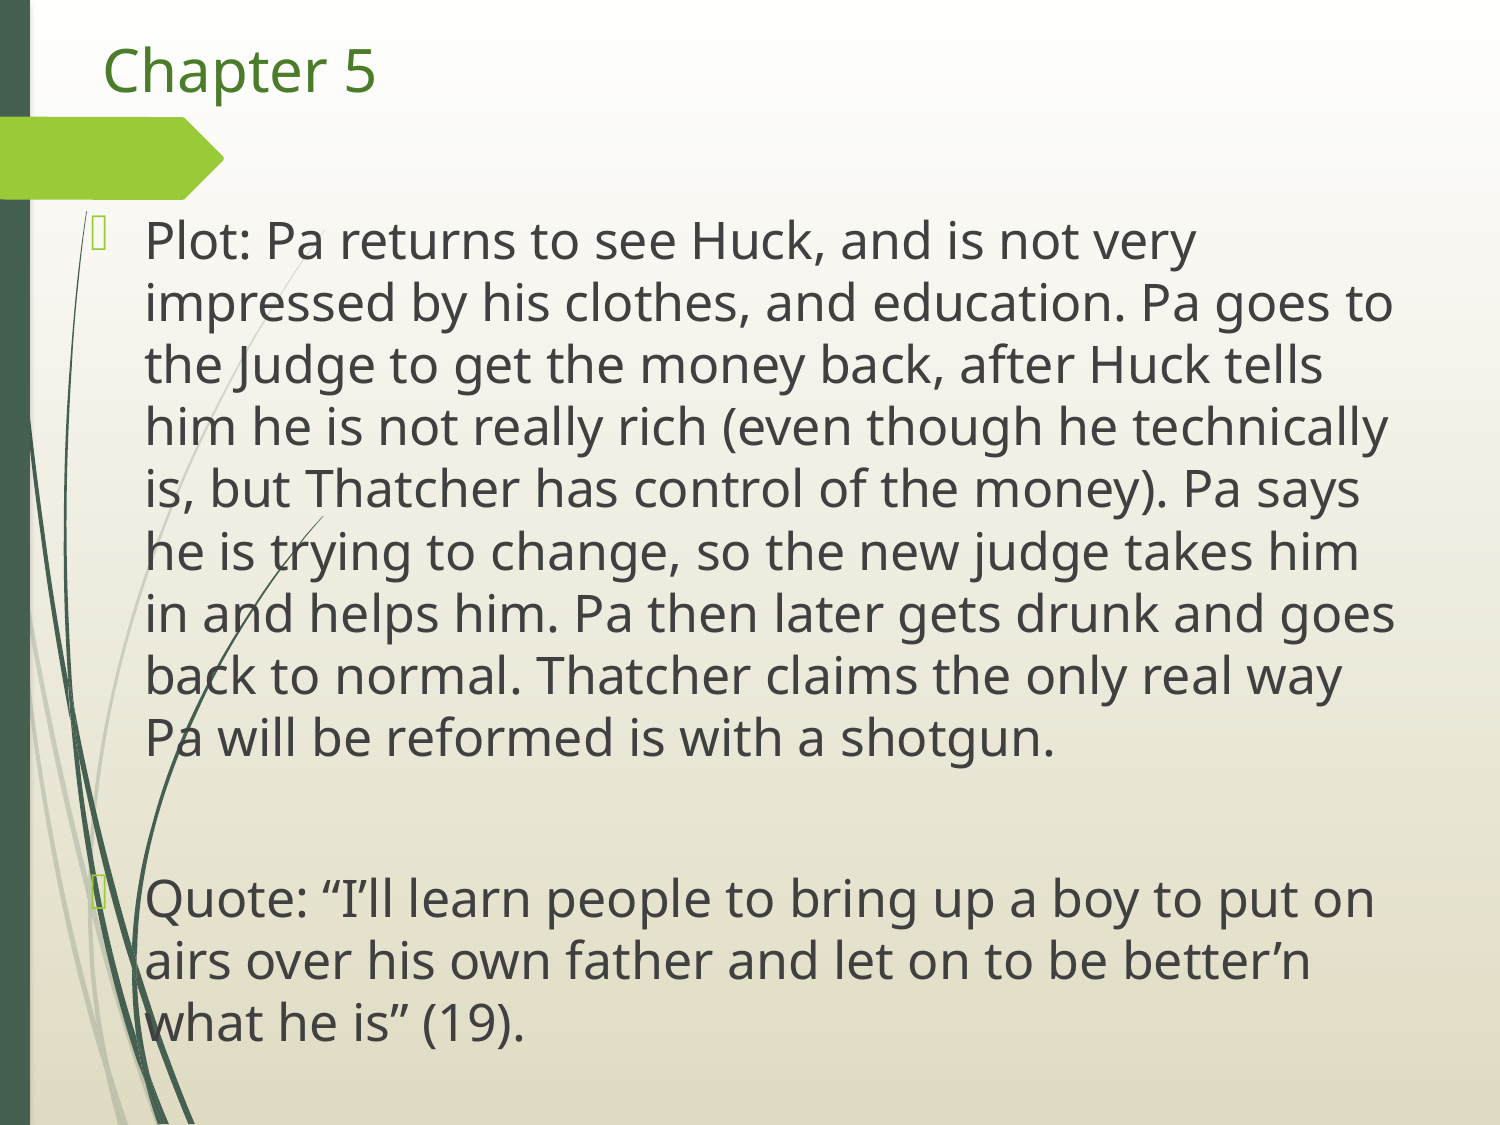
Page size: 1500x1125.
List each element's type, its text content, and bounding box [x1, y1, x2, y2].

list Plot: Pa returns to see Huck, and is not very impressed by his clothes, and education. Pa goes to the Judge to get the money back, after Huck tells him he is not really rich (even though he technically is, but Thatcher has control of the money). Pa says he is trying to change, so the new judge takes him in and helps him. Pa then later gets drunk and goes back to normal. Thatcher claims the only real way Pa will be reformed is with a shotgun. Quote: “I’ll learn people to bring up a boy to put on airs over his own father and let on to be better’n what he is” (19). [75, 200, 1425, 1079]
title Chapter 5 [87, 24, 1438, 113]
